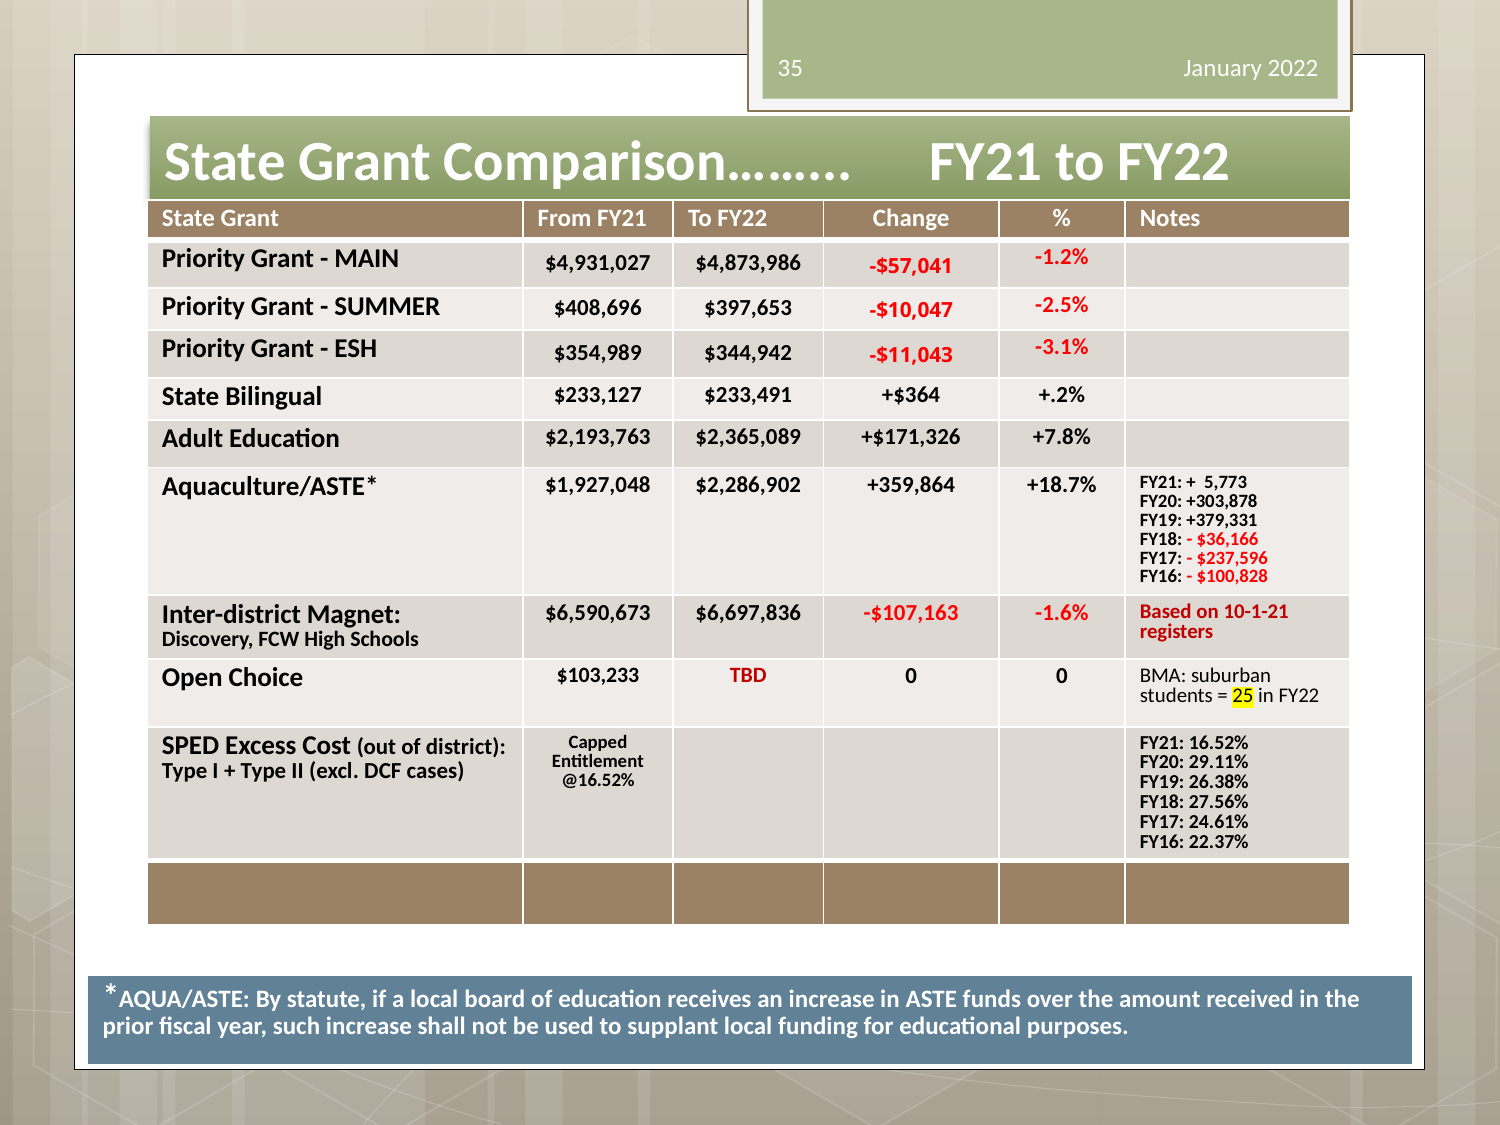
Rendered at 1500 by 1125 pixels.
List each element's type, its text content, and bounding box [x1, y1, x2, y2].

table_header % [1000, 201, 1124, 237]
table_cell $6,590,673 [524, 596, 672, 658]
table_cell $6,697,836 [674, 596, 823, 658]
table_cell +18.7% [1000, 468, 1124, 594]
table_cell FY21: 16.52% FY20: 29.11% FY19: 26.38% FY18: 27.56% FY17: 24.61% FY16: 22.37% [1126, 728, 1349, 858]
table_cell $103,233 [524, 660, 672, 726]
table_cell $354,989 [524, 331, 672, 377]
table_cell $233,127 [524, 379, 672, 419]
table_cell TBD [674, 660, 823, 726]
table_cell [824, 728, 998, 858]
table_cell $233,491 [674, 379, 823, 419]
text_box State Grant Comparison……... FY21 to FY22 [149, 116, 1350, 199]
table_cell [674, 863, 823, 924]
table_cell [148, 863, 522, 924]
table_cell 0 [1000, 660, 1124, 726]
table_cell Priority Grant - SUMMER [148, 289, 522, 329]
table_cell $397,653 [674, 289, 823, 329]
table_cell -3.1% [1000, 331, 1124, 377]
table_cell +359,864 [824, 468, 998, 594]
table_cell [674, 728, 823, 858]
table_cell Inter-district Magnet: Discovery, FCW High Schools [148, 596, 522, 658]
table_cell Based on 10-1-21 registers [1126, 596, 1349, 658]
table_cell -$11,043 [824, 331, 998, 377]
table_cell $2,365,089 [674, 421, 823, 467]
table_cell +$171,326 [824, 421, 998, 467]
table_header Notes [1126, 201, 1349, 237]
table_cell -2.5% [1000, 289, 1124, 329]
table_cell -1.6% [1000, 596, 1124, 658]
table_cell +$364 [824, 379, 998, 419]
table_cell [1126, 421, 1349, 467]
table_cell $1,927,048 [524, 468, 672, 594]
table_header To FY22 [674, 201, 823, 237]
table_cell Aquaculture/ASTE* [148, 468, 522, 594]
table_cell SPED Excess Cost (out of district): Type I + Type II (excl. DCF cases) [148, 728, 522, 858]
table_cell [1000, 863, 1124, 924]
table_cell $2,193,763 [524, 421, 672, 467]
table_cell $344,942 [674, 331, 823, 377]
table_cell [824, 863, 998, 924]
table_cell -1.2% [1000, 243, 1124, 287]
table_cell [524, 863, 672, 924]
table_cell Priority Grant - MAIN [148, 243, 522, 287]
table_cell Open Choice [148, 660, 522, 726]
slide_number 35 [762, 36, 982, 97]
table_cell -$57,041 [824, 243, 998, 287]
table_cell -$10,047 [824, 289, 998, 329]
table_cell [1000, 728, 1124, 858]
table_cell +.2% [1000, 379, 1124, 419]
table_header *AQUA/ASTE: By statute, if a local board of education receives an increase in ASTE funds over the amount received in the prior fiscal year, such increase shall not be used to supplant local funding for educational purposes. [88, 976, 1412, 1064]
table_cell Capped Entitlement @16.52% [524, 728, 672, 858]
table_cell $4,931,027 [524, 243, 672, 287]
table_cell Priority Grant - ESH [148, 331, 522, 377]
table_header Change [824, 201, 998, 237]
table_cell [1126, 863, 1349, 924]
table_cell $4,873,986 [674, 243, 823, 287]
table_cell [1126, 379, 1349, 419]
table_cell [1126, 331, 1349, 377]
table_cell [1126, 243, 1349, 287]
table_cell BMA: suburban students = 25 in FY22 [1126, 660, 1349, 726]
table_cell 0 [824, 660, 998, 726]
table_cell $2,286,902 [674, 468, 823, 594]
table_cell [1126, 289, 1349, 329]
table_cell State Bilingual [148, 379, 522, 419]
table_cell +7.8% [1000, 421, 1124, 467]
table_cell FY21: + 5,773 FY20: +303,878 FY19: +379,331 FY18: - $36,166 FY17: - $237,596 FY16: - $100,828 [1126, 468, 1349, 594]
table_cell -$107,163 [824, 596, 998, 658]
table_cell $408,696 [524, 289, 672, 329]
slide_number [983, 36, 1334, 97]
table_header From FY21 [524, 201, 672, 237]
table_header State Grant [148, 201, 522, 237]
table_cell Adult Education [148, 421, 522, 467]
